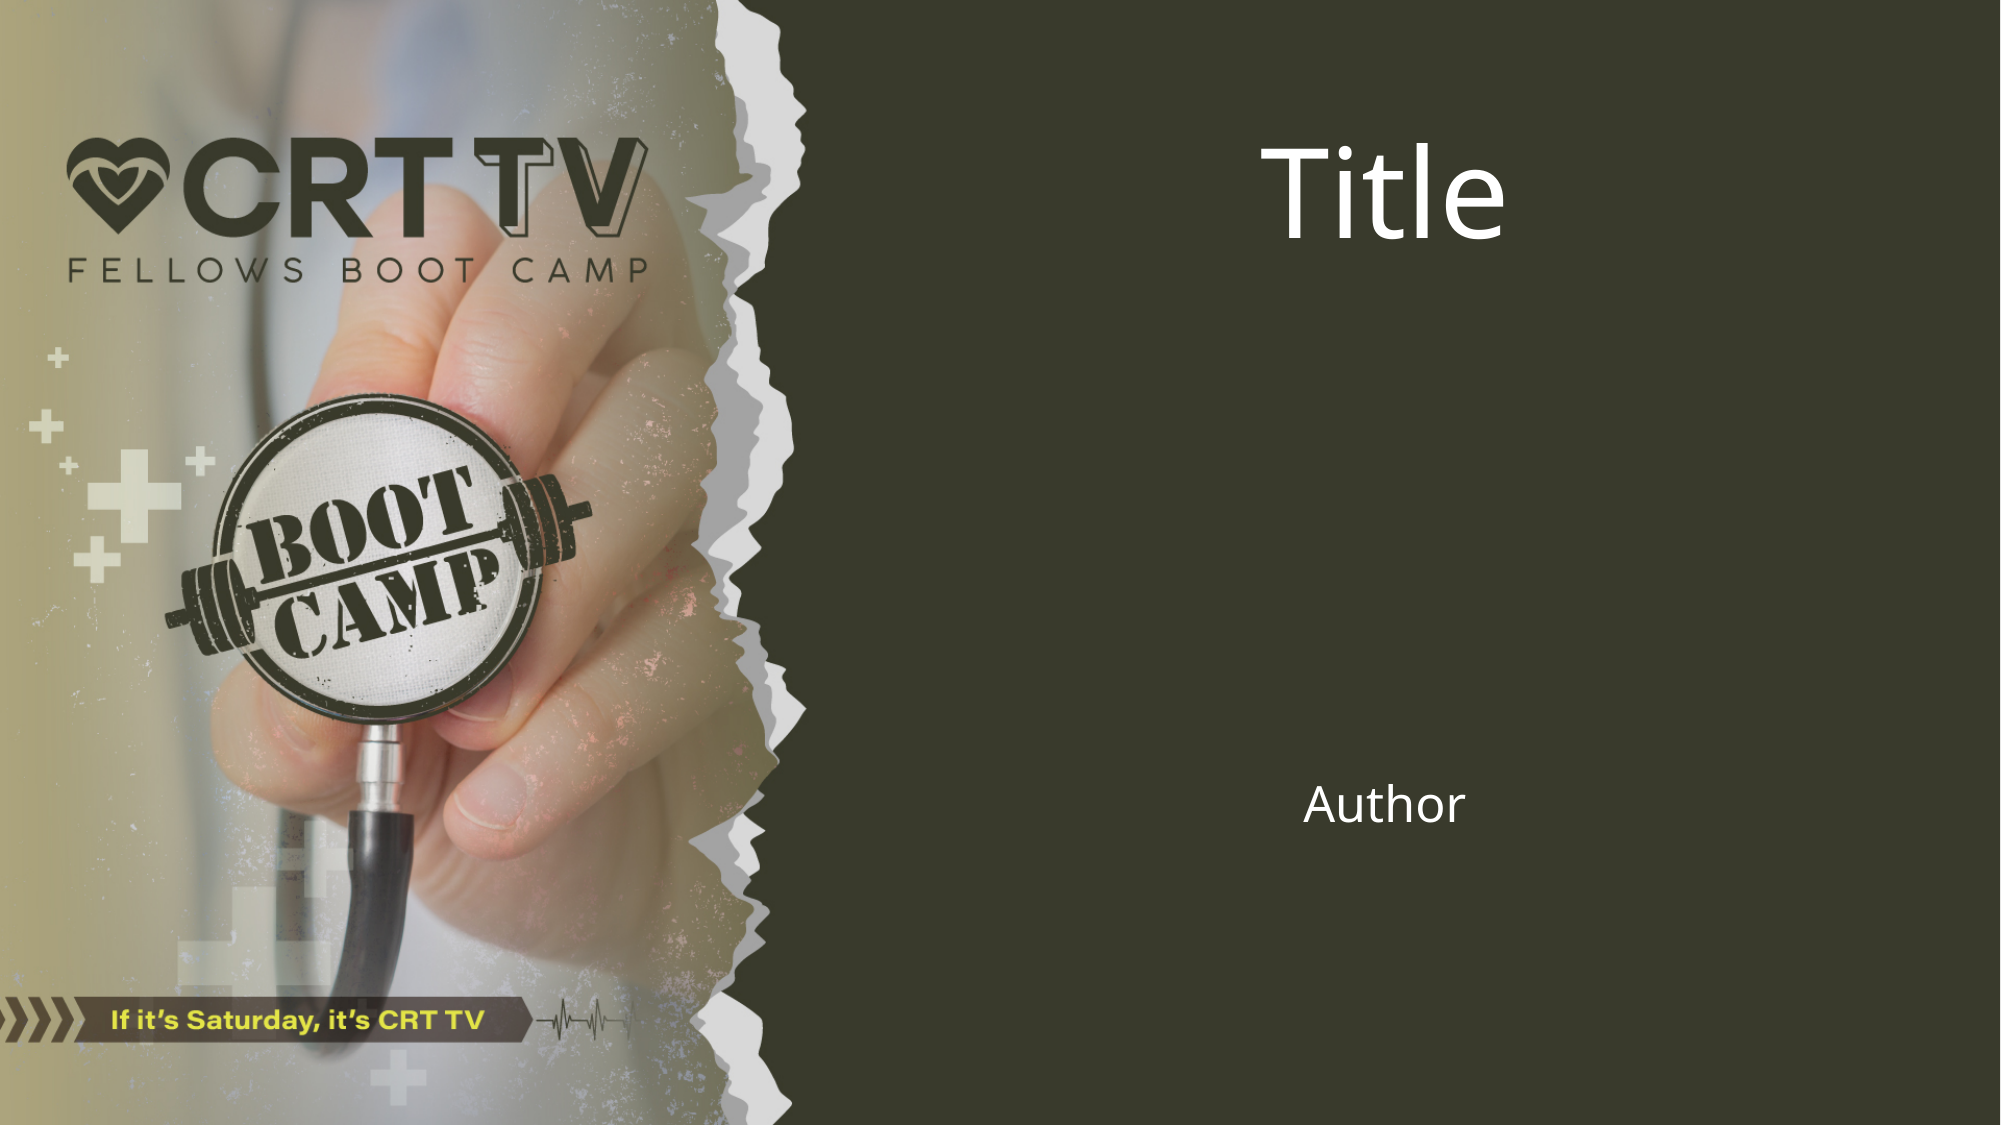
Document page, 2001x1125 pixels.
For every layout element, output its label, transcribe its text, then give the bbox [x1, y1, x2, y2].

subtitle Author [852, 772, 1918, 1044]
title Title [852, 123, 1918, 750]
picture [0, 0, 2001, 1125]
